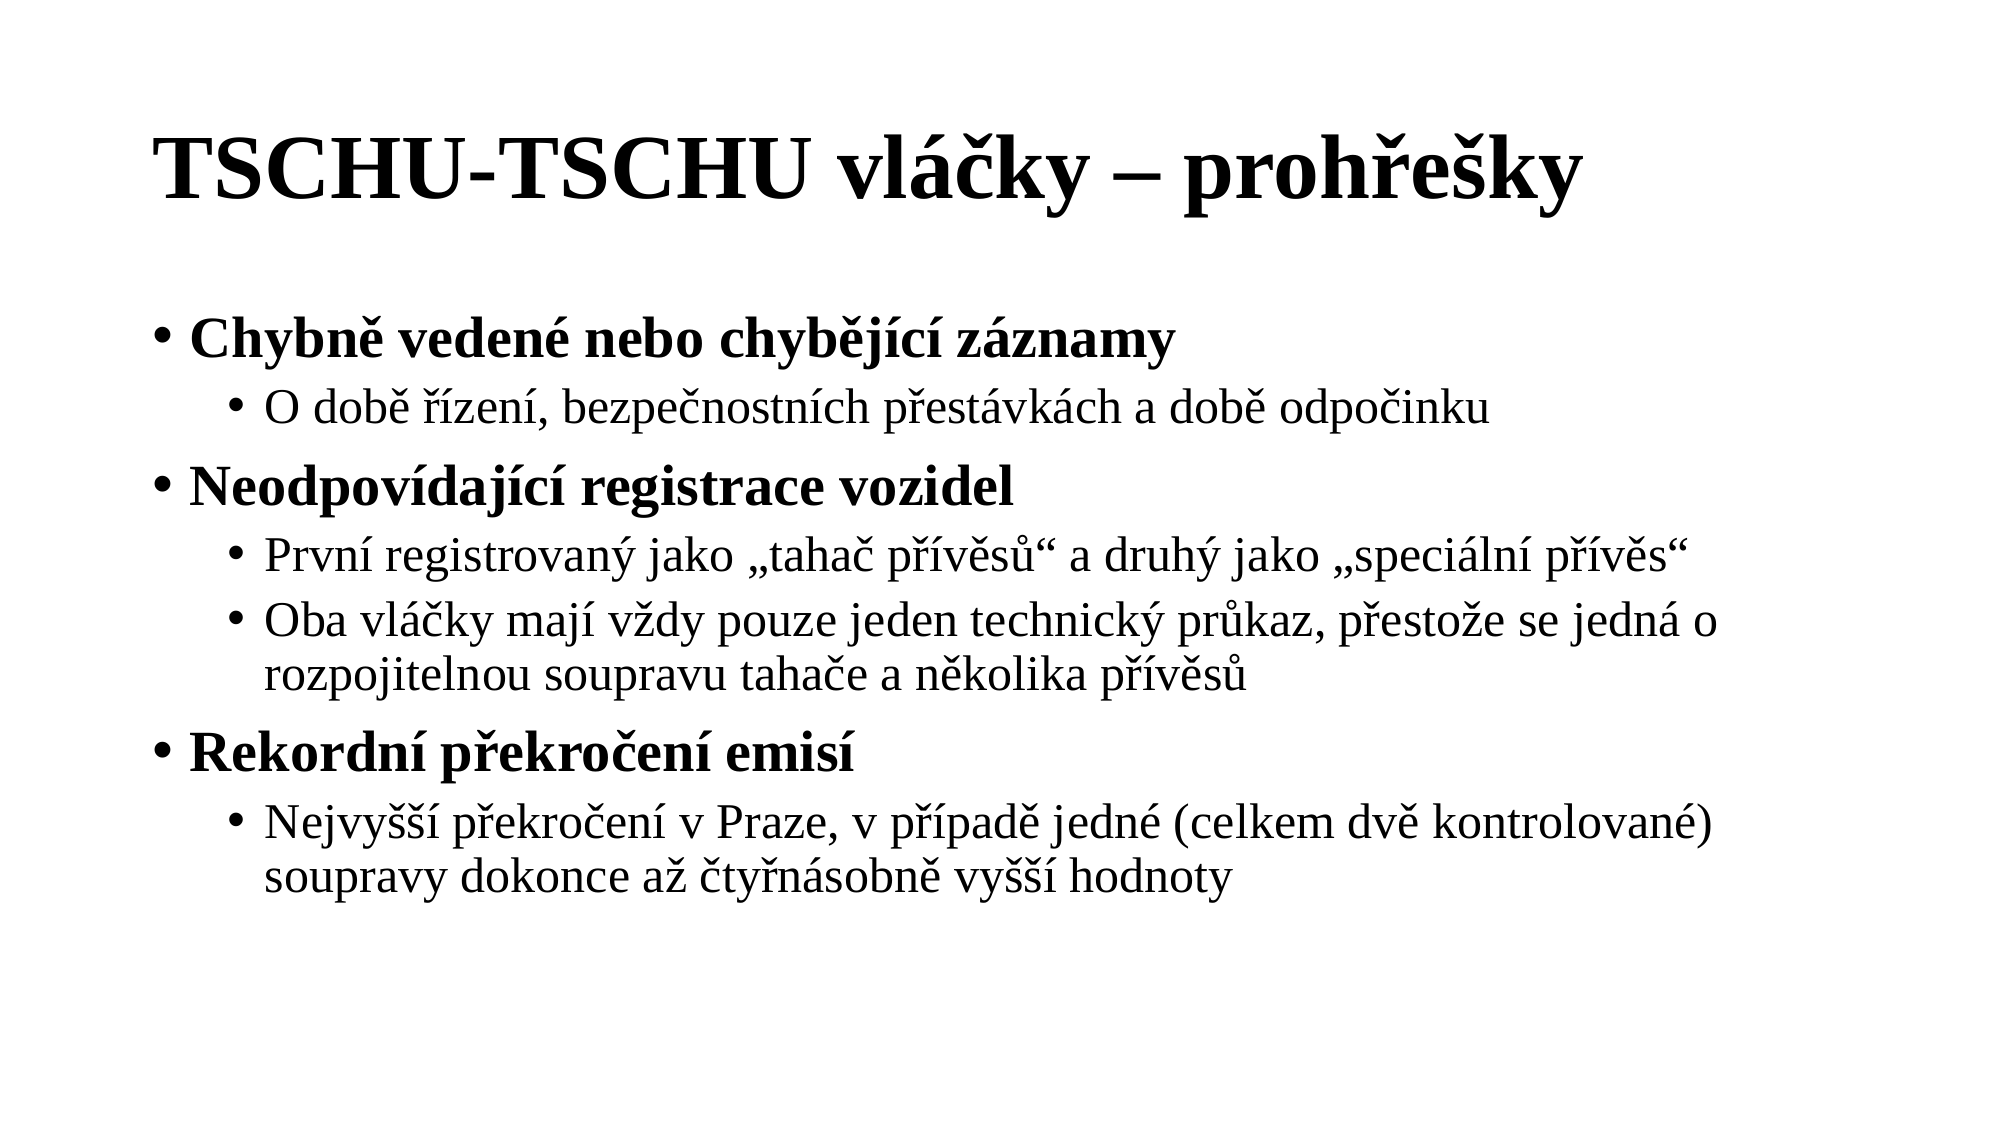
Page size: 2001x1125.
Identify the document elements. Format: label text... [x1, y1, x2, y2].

list Chybně vedené nebo chybějící záznamy O době řízení, bezpečnostních přestávkách a době odpočinku Neodpovídající registrace vozidel První registrovaný jako „tahač přívěsů“ a druhý jako „speciální přívěs“ Oba vláčky mají vždy pouze jeden technický průkaz, přestože se jedná o rozpojitelnou soupravu tahače a několika přívěsů Rekordní překročení emisí Nejvyšší překročení v Praze, v případě jedné (celkem dvě kontrolované) soupravy dokonce až čtyřnásobně vyšší hodnoty [137, 299, 1863, 1014]
title TSCHU-TSCHU vláčky – prohřešky [137, 59, 1863, 278]
